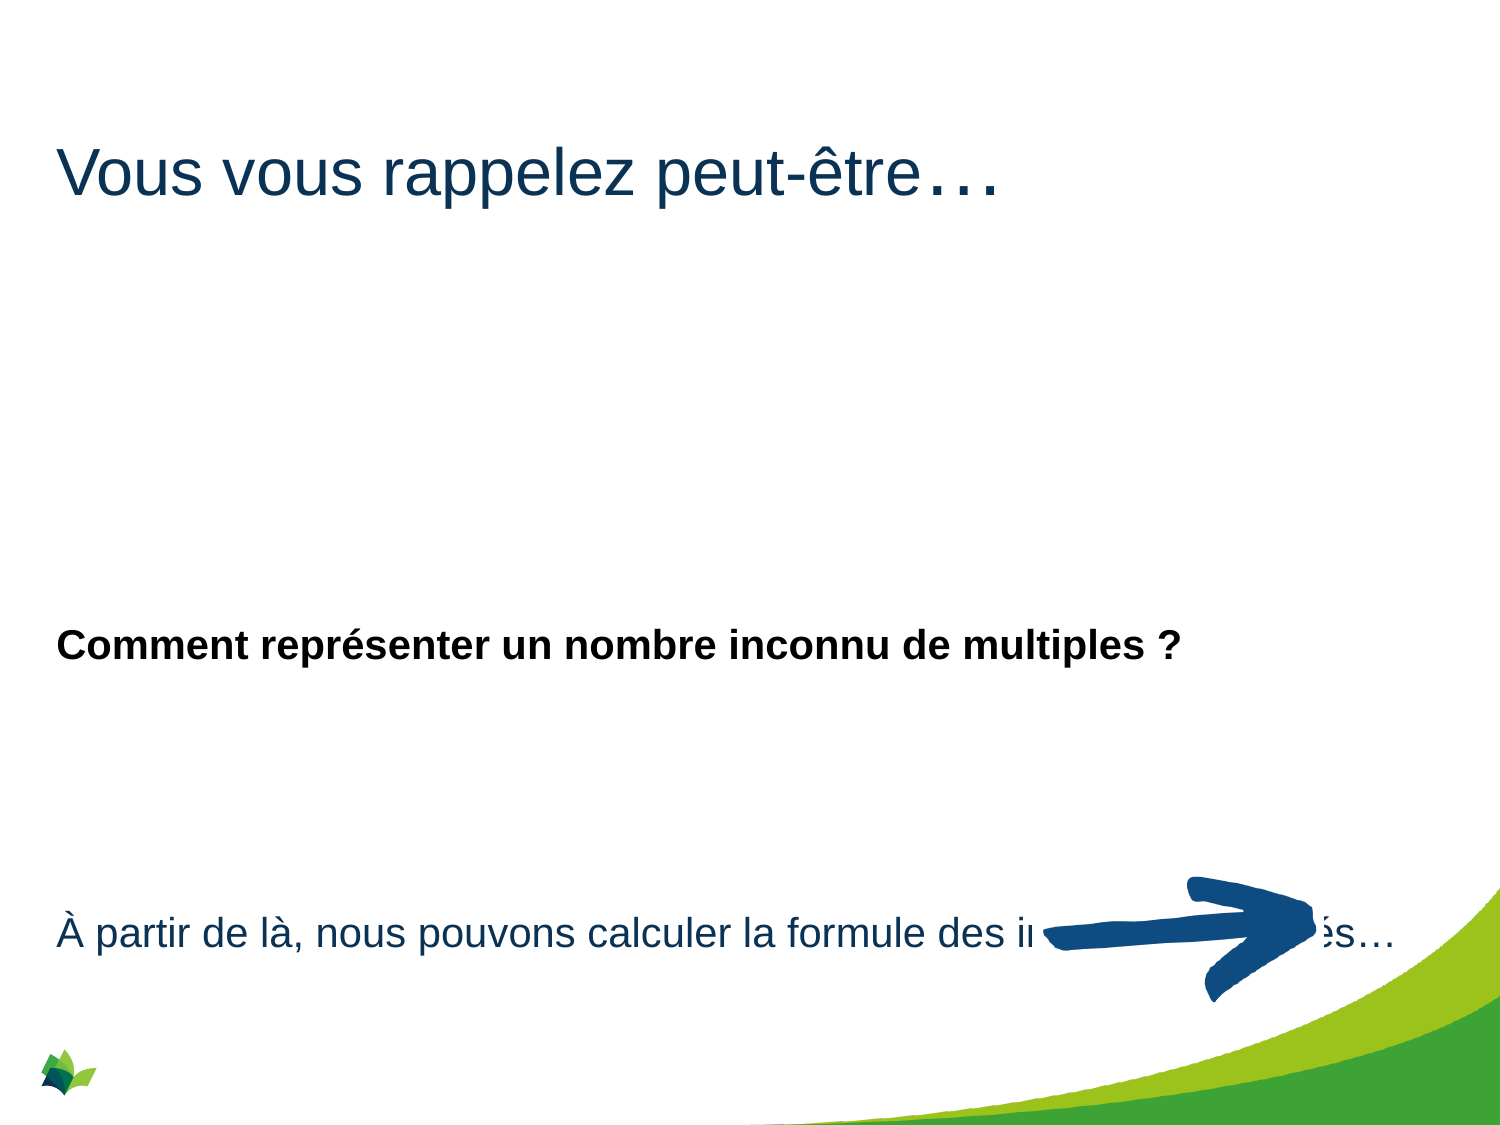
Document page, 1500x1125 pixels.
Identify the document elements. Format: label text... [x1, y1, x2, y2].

picture [0, 299, 1500, 1125]
title Vous vous rappelez peut-être… [41, 59, 1459, 278]
